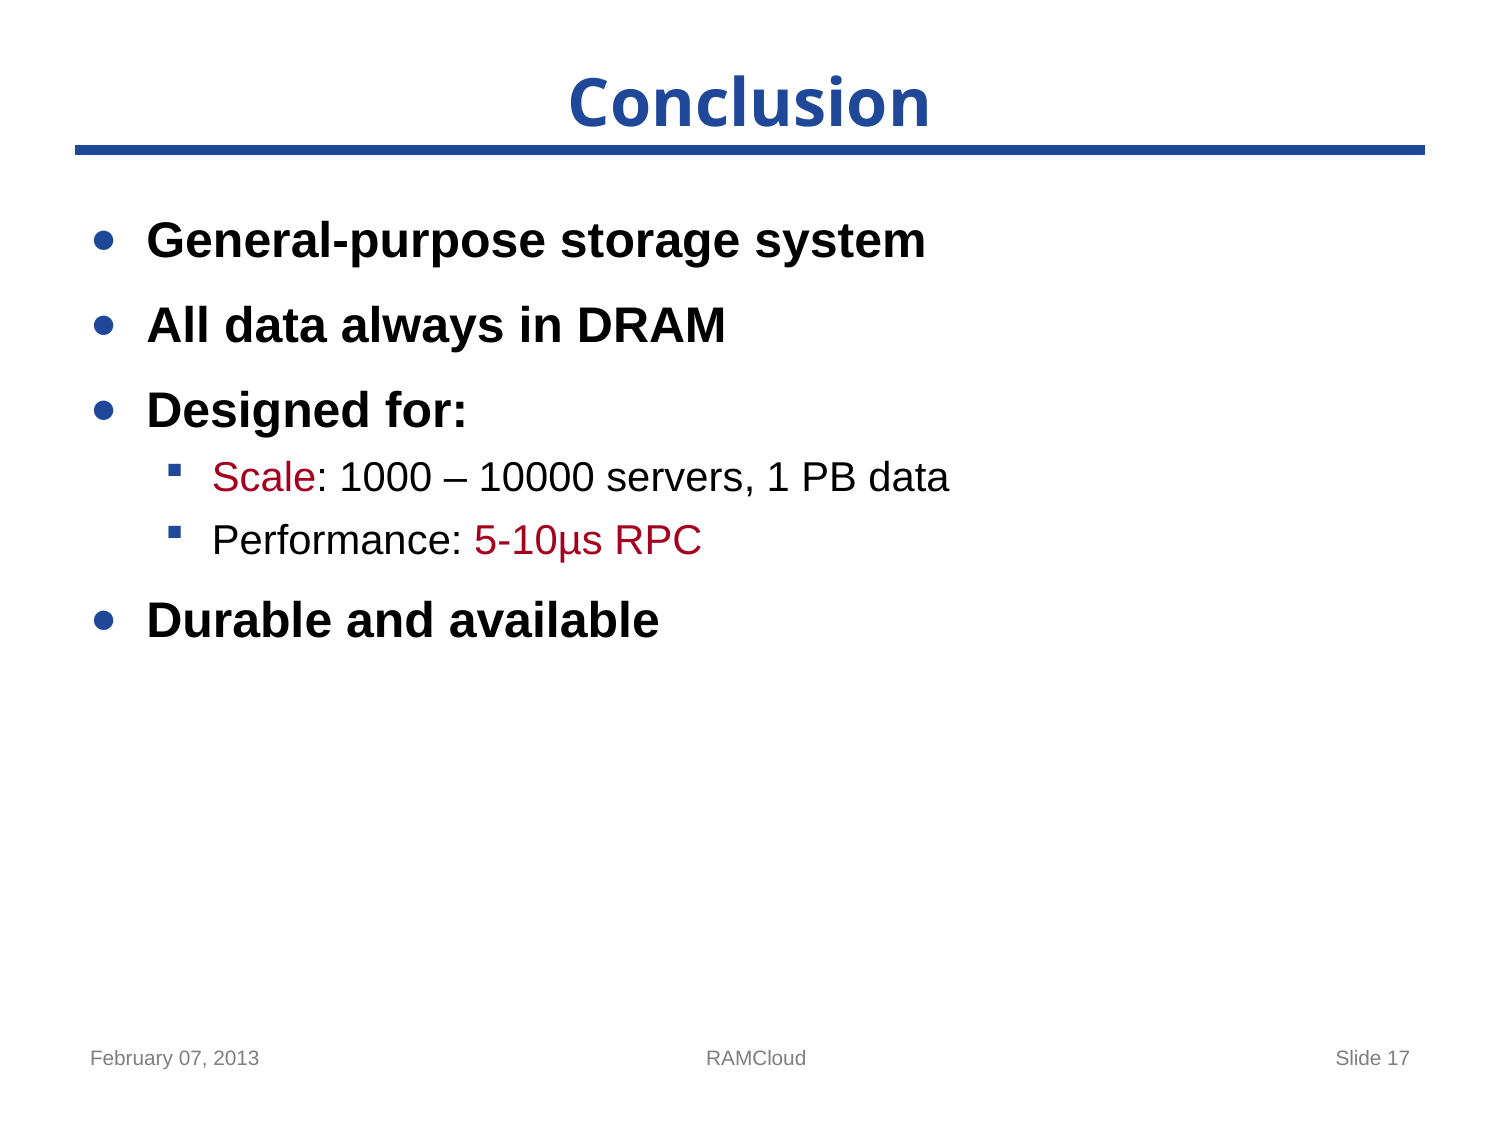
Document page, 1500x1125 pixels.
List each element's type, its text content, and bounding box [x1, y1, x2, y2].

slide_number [75, 1037, 425, 1103]
slide_number Slide 17 [1074, 1037, 1425, 1103]
footer RAMCloud [474, 1037, 1038, 1103]
title Conclusion [75, 50, 1425, 150]
list General-purpose storage system All data always in DRAM Designed for: Scale: 1000 – 10000 servers, 1 PB data Performance: 5-10µs RPC Durable and available [75, 200, 1425, 1005]
